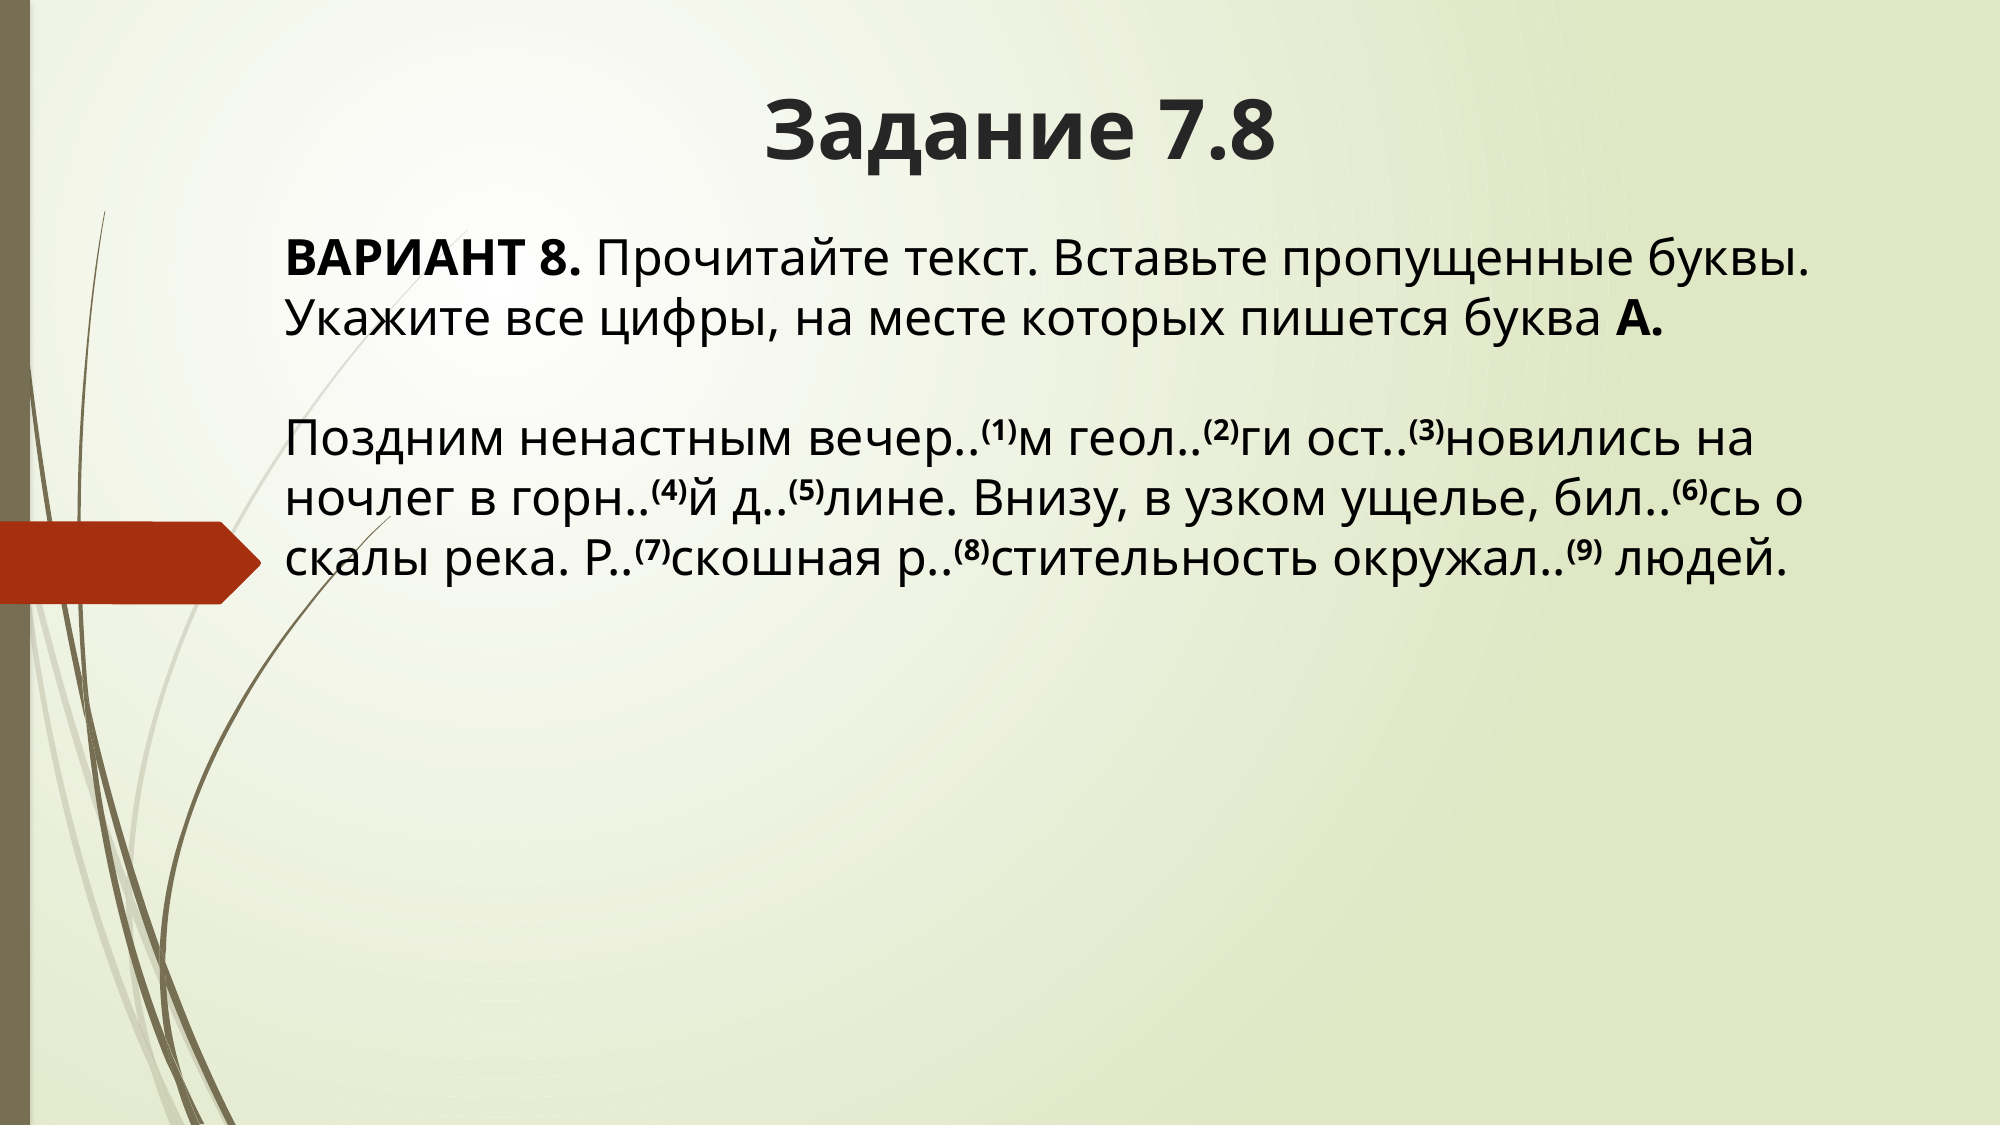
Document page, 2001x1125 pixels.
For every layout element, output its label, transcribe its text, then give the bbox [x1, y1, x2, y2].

list ВАРИАНТ 8. Прочитайте текст. Вставьте пропущенные буквы. Укажите все цифры, на месте которых пишется буква А. Поздним ненастным вечер..(1)м геол..(2)ги ост..(3)новились на ночлег в горн..(4)й д..(5)лине. Внизу, в узком ущелье, бил..(6)сь о скалы река. Р..(7)скошная р..(8)стительность окружал..(9) людей. [269, 218, 1910, 1103]
title Задание 7.8 [289, 45, 1752, 184]
